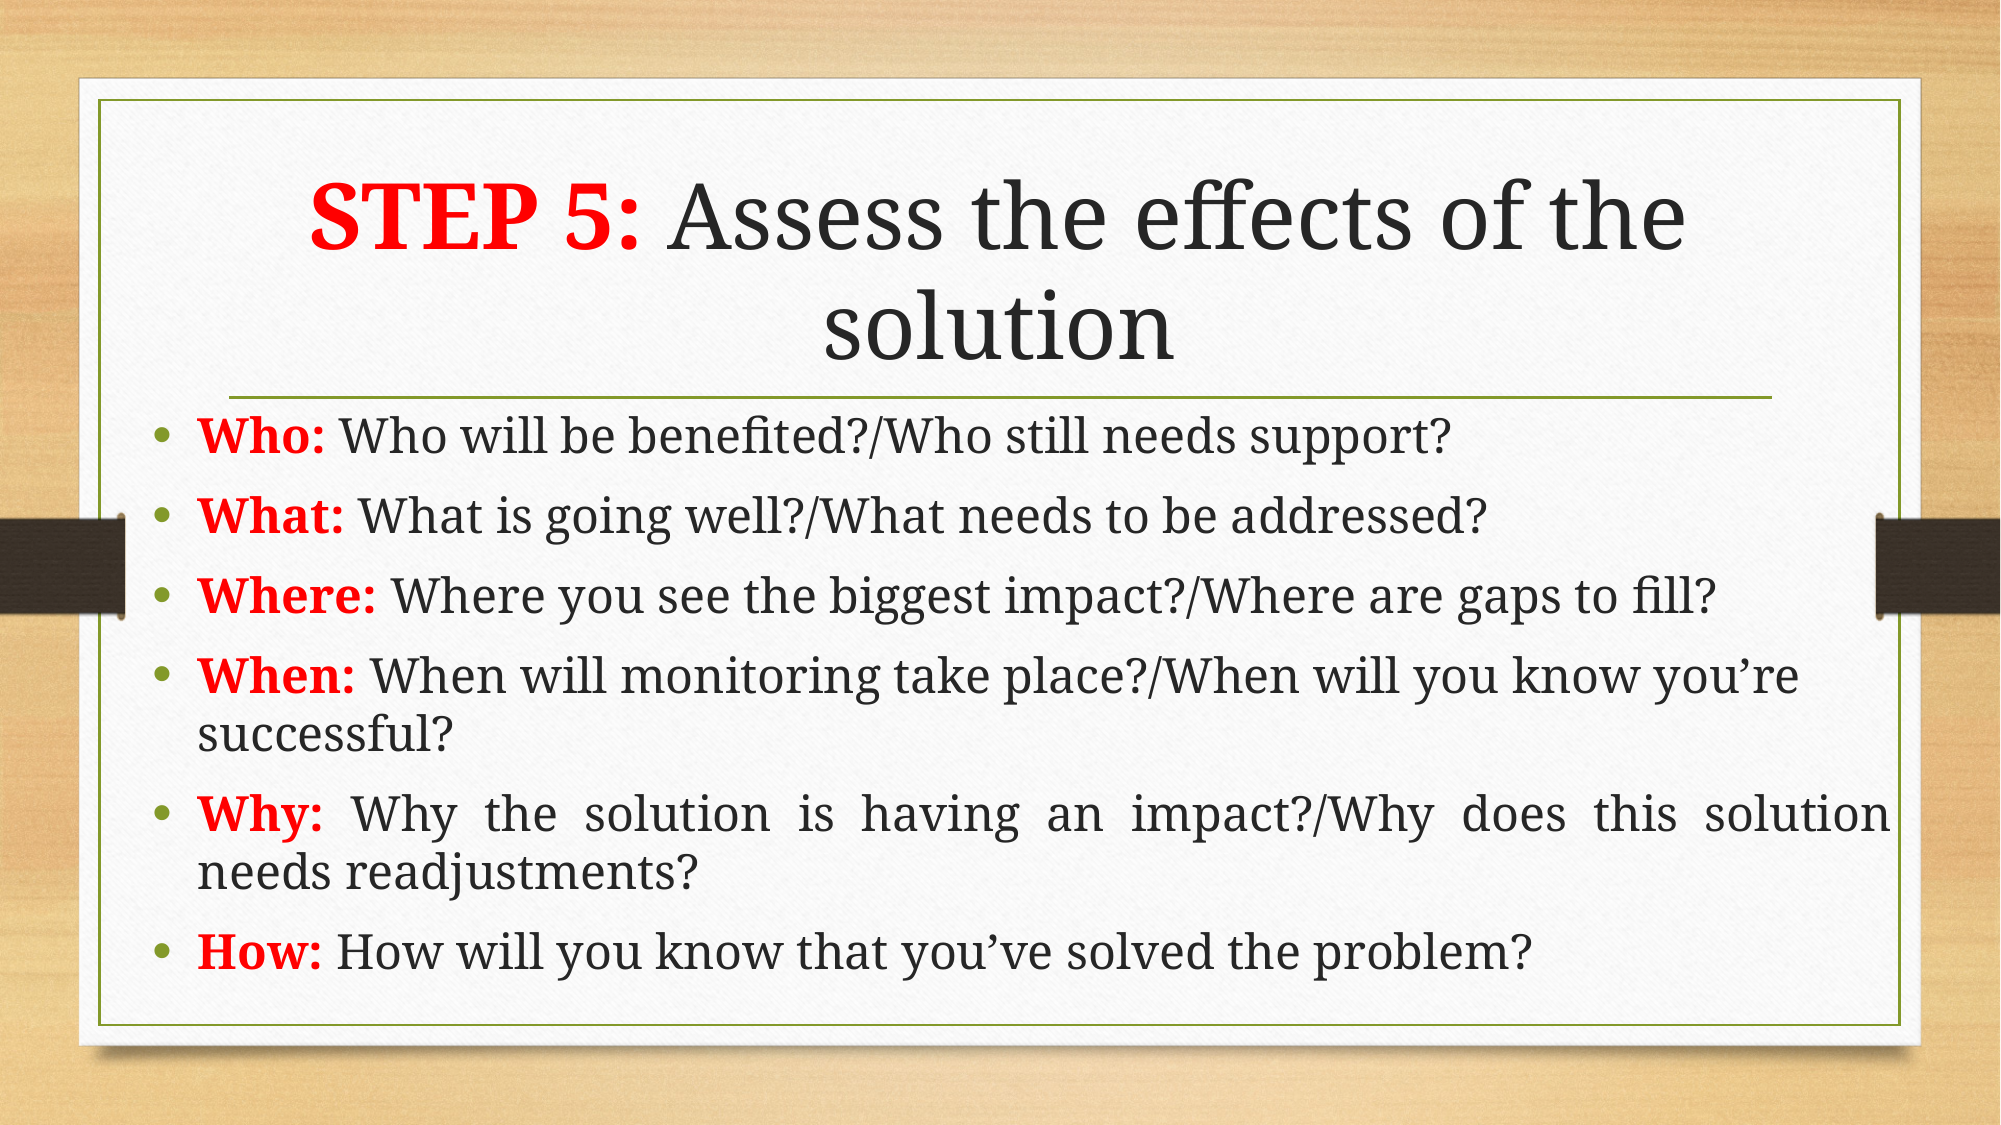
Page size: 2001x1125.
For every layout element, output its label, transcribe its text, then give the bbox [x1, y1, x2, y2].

picture [0, 0, 2001, 1125]
title STEP 5: Assess the effects of the solution [212, 161, 1788, 375]
list Who: Who will be benefited?/Who still needs support? What: What is going well?/What needs to be addressed? Where: Where you see the biggest impact?/Where are gaps to fill? When: When will monitoring take place?/When will you know you’re successful? Why: Why the solution is having an impact?/Why does this solution needs readjustments? How: How will you know that you’ve solved the problem? [137, 397, 1908, 988]
